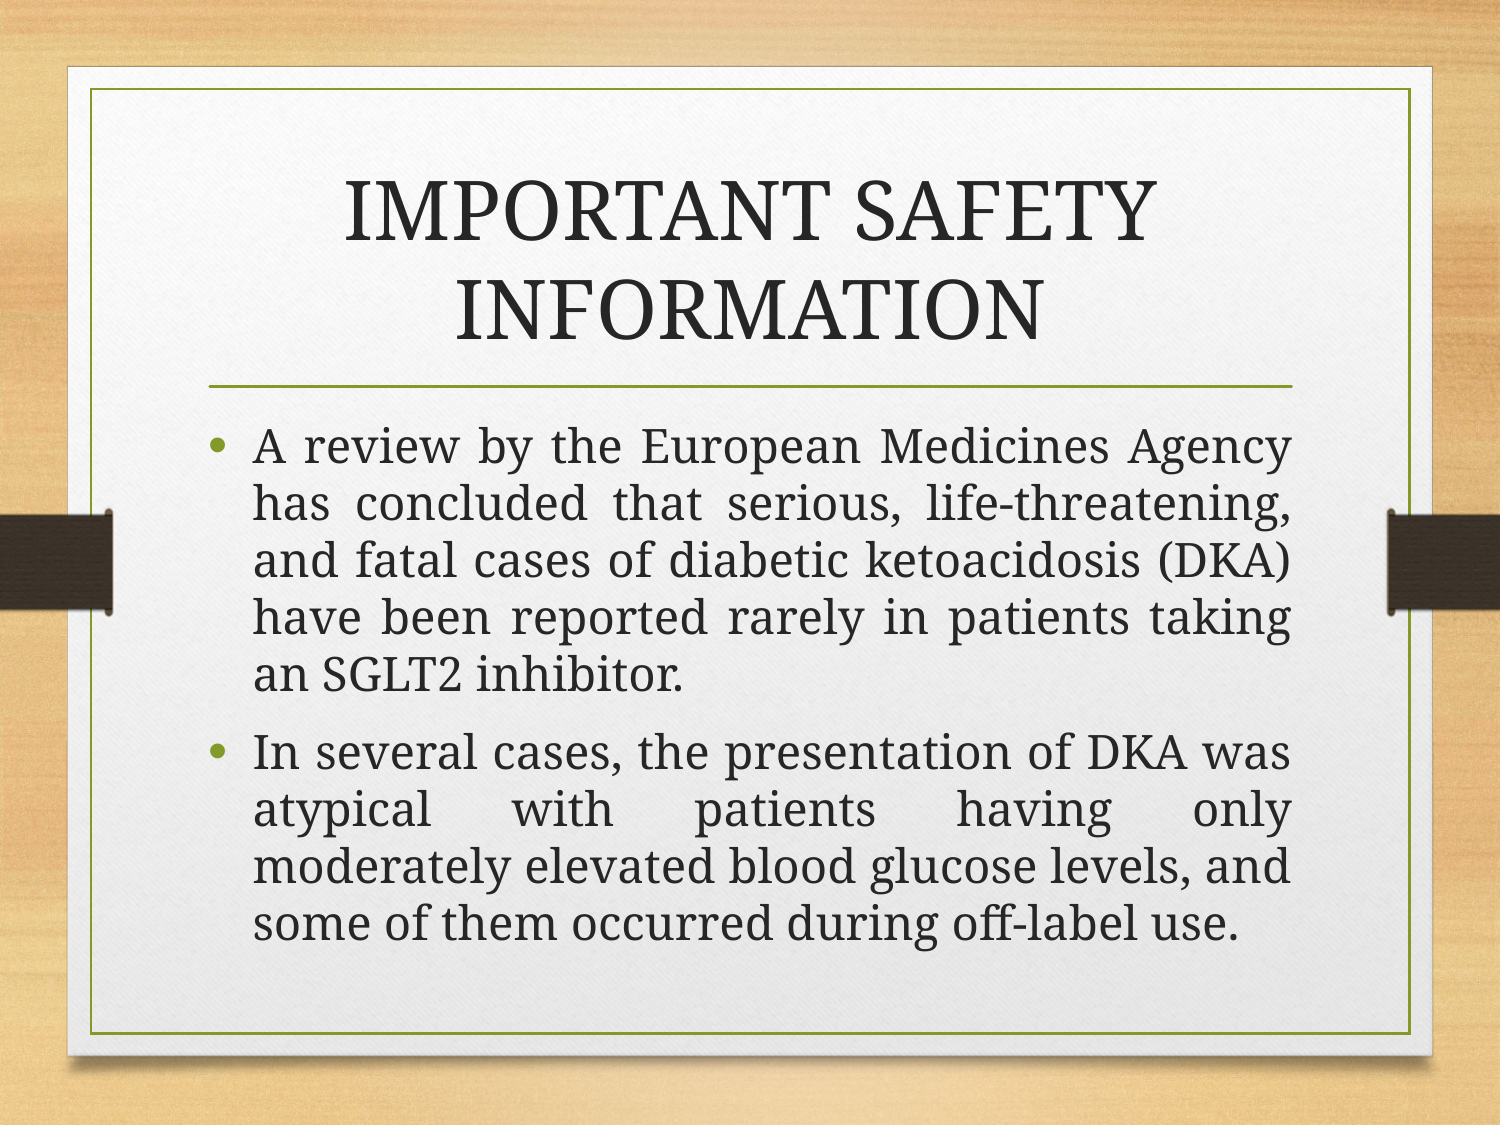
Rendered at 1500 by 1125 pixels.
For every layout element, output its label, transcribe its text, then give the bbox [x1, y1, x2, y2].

list A review by the European Medicines Agency has concluded that serious, life-threatening, and fatal cases of diabetic ketoacidosis (DKA) have been reported rarely in patients taking an SGLT2 inhibitor. In several cases, the presentation of DKA was atypical with patients having only moderately elevated blood glucose levels, and some of them occurred during off-label use. [193, 408, 1309, 974]
title IMPORTANT SAFETY INFORMATION [193, 150, 1309, 365]
picture [0, 0, 1500, 1125]
